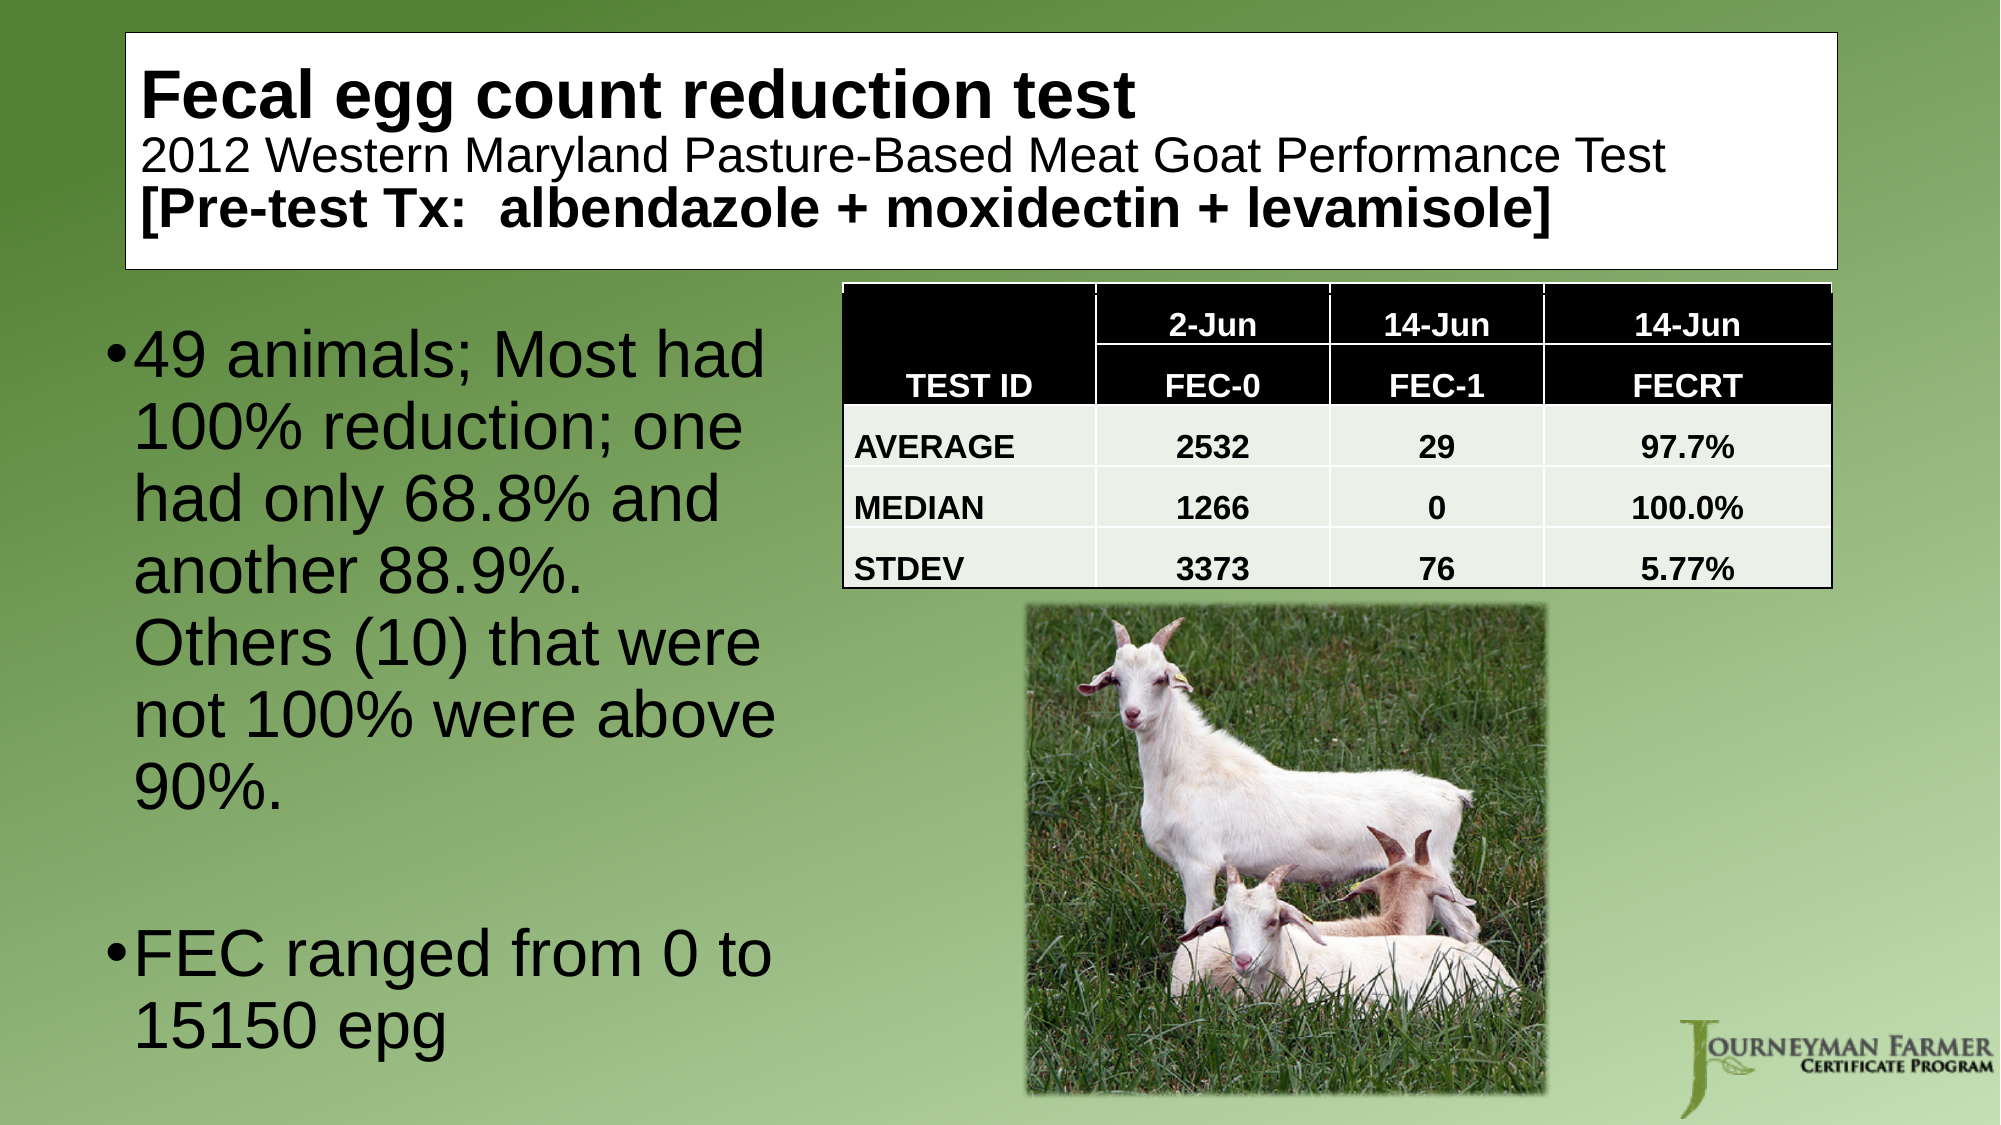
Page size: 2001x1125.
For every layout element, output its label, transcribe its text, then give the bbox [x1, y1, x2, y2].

picture [1021, 599, 1551, 1099]
title Fecal egg count reduction test 2012 Western Maryland Pasture-Based Meat Goat Performance Test [Pre-test Tx: albendazole + moxidectin + levamisole] [125, 32, 1838, 270]
text_box [842, 293, 1833, 589]
list 49 animals; Most had 100% reduction; one had only 68.8% and another 88.9%. Others (10) that were not 100% were above 90%. FEC ranged from 0 to 15150 epg [90, 312, 804, 1026]
picture [1680, 1020, 1994, 1119]
table_header 14-Jun [1331, 284, 1543, 293]
table_header 14-Jun [1545, 284, 1831, 293]
table_header 2-Jun [1097, 284, 1329, 293]
table_header TEST ID [844, 284, 1095, 293]
